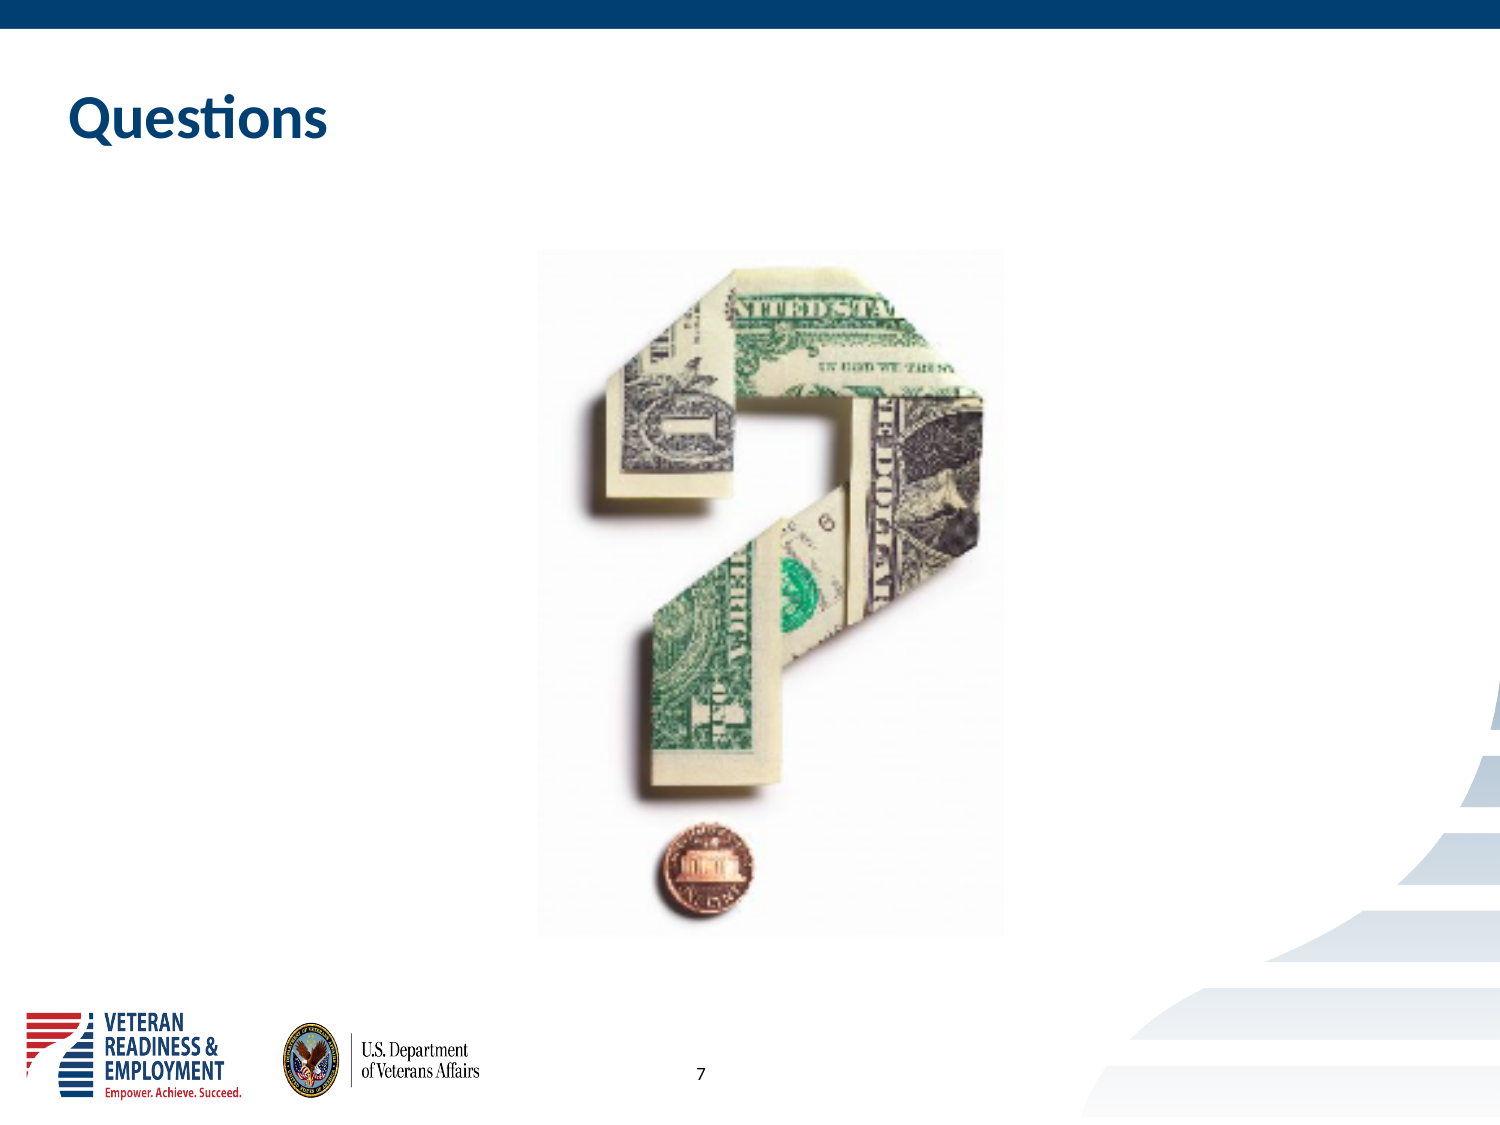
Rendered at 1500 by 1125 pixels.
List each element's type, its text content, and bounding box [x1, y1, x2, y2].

picture [0, 0, 1500, 1125]
title Questions [52, 54, 1249, 183]
slide_number 7 [658, 1042, 744, 1103]
